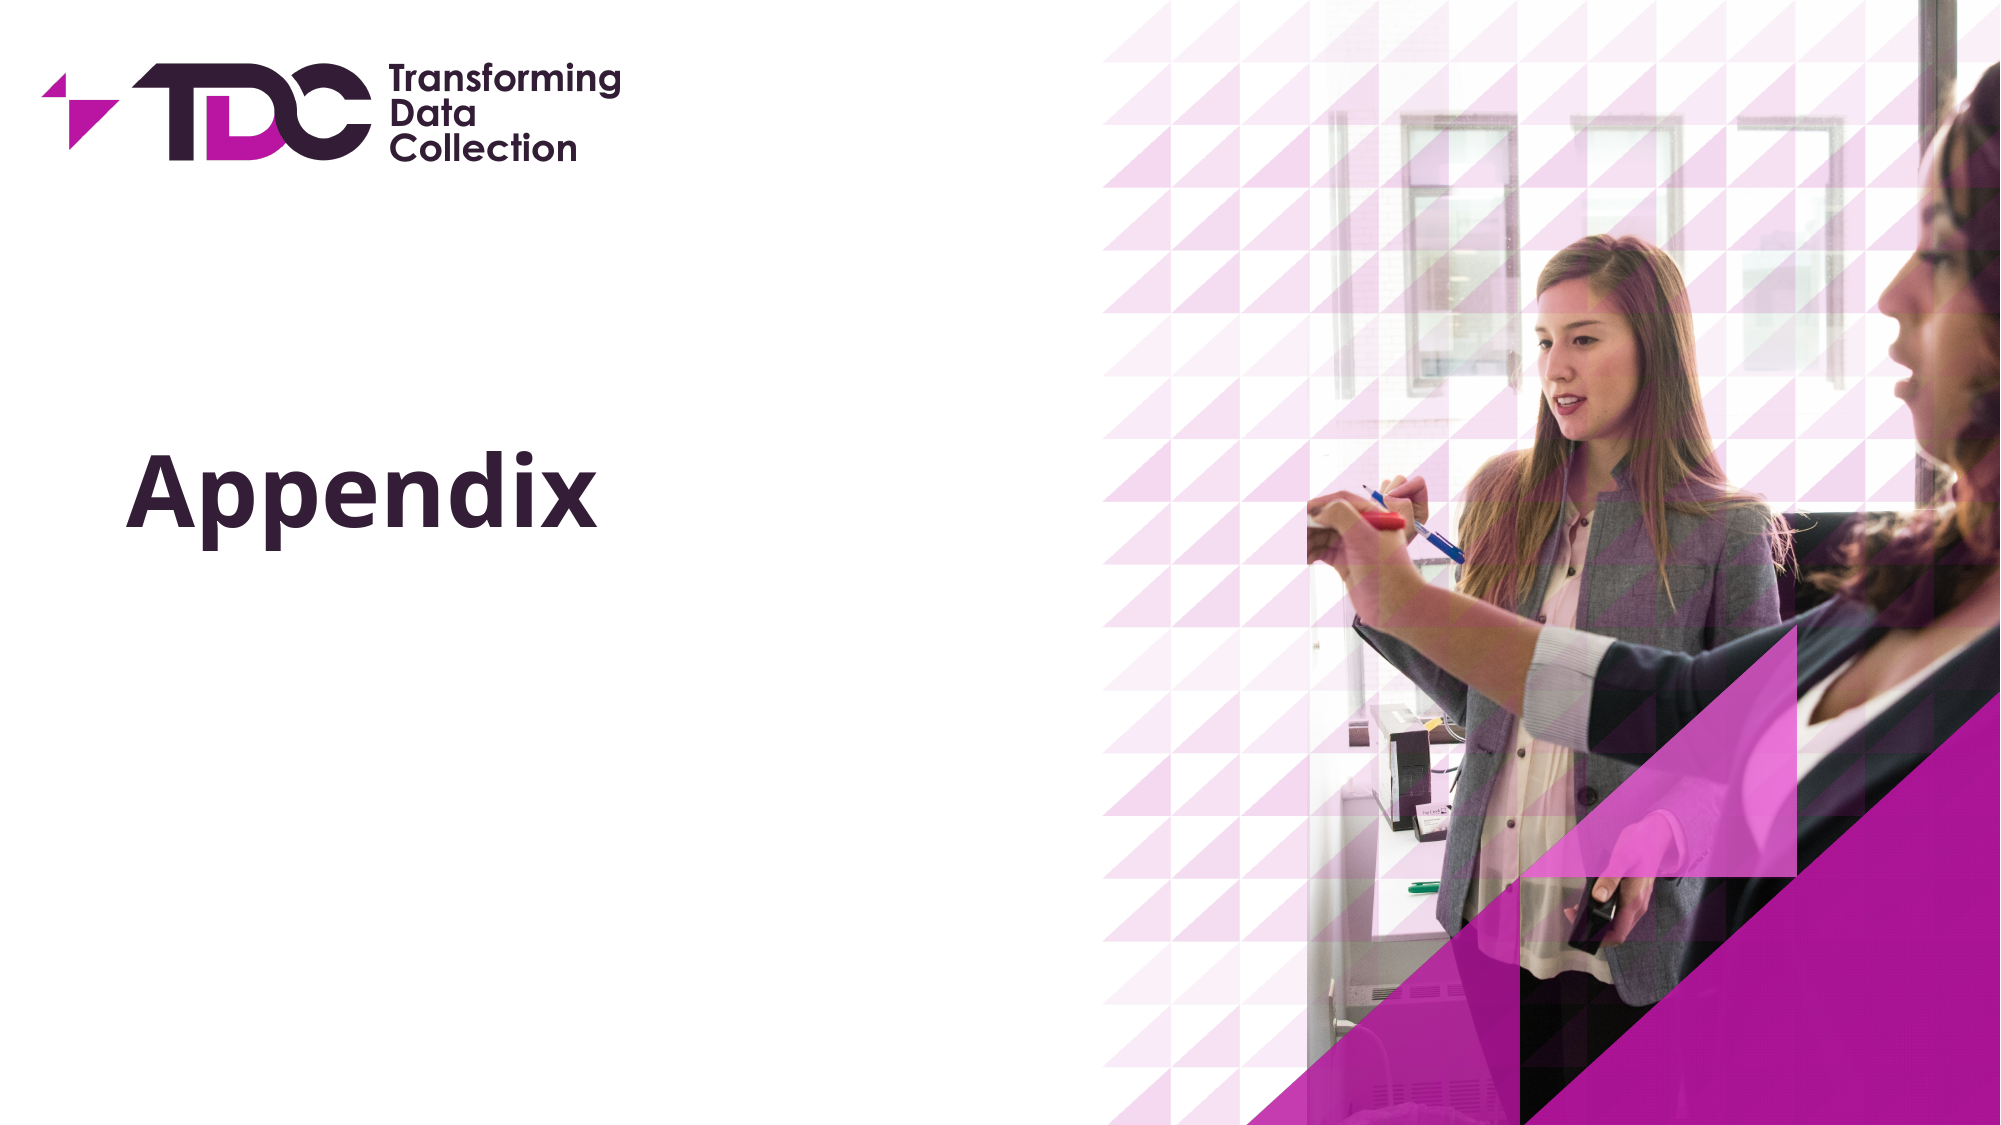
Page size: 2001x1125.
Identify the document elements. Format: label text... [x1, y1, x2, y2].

picture [1101, 0, 2000, 1125]
picture [41, 62, 620, 162]
title Appendix [111, 360, 1010, 614]
